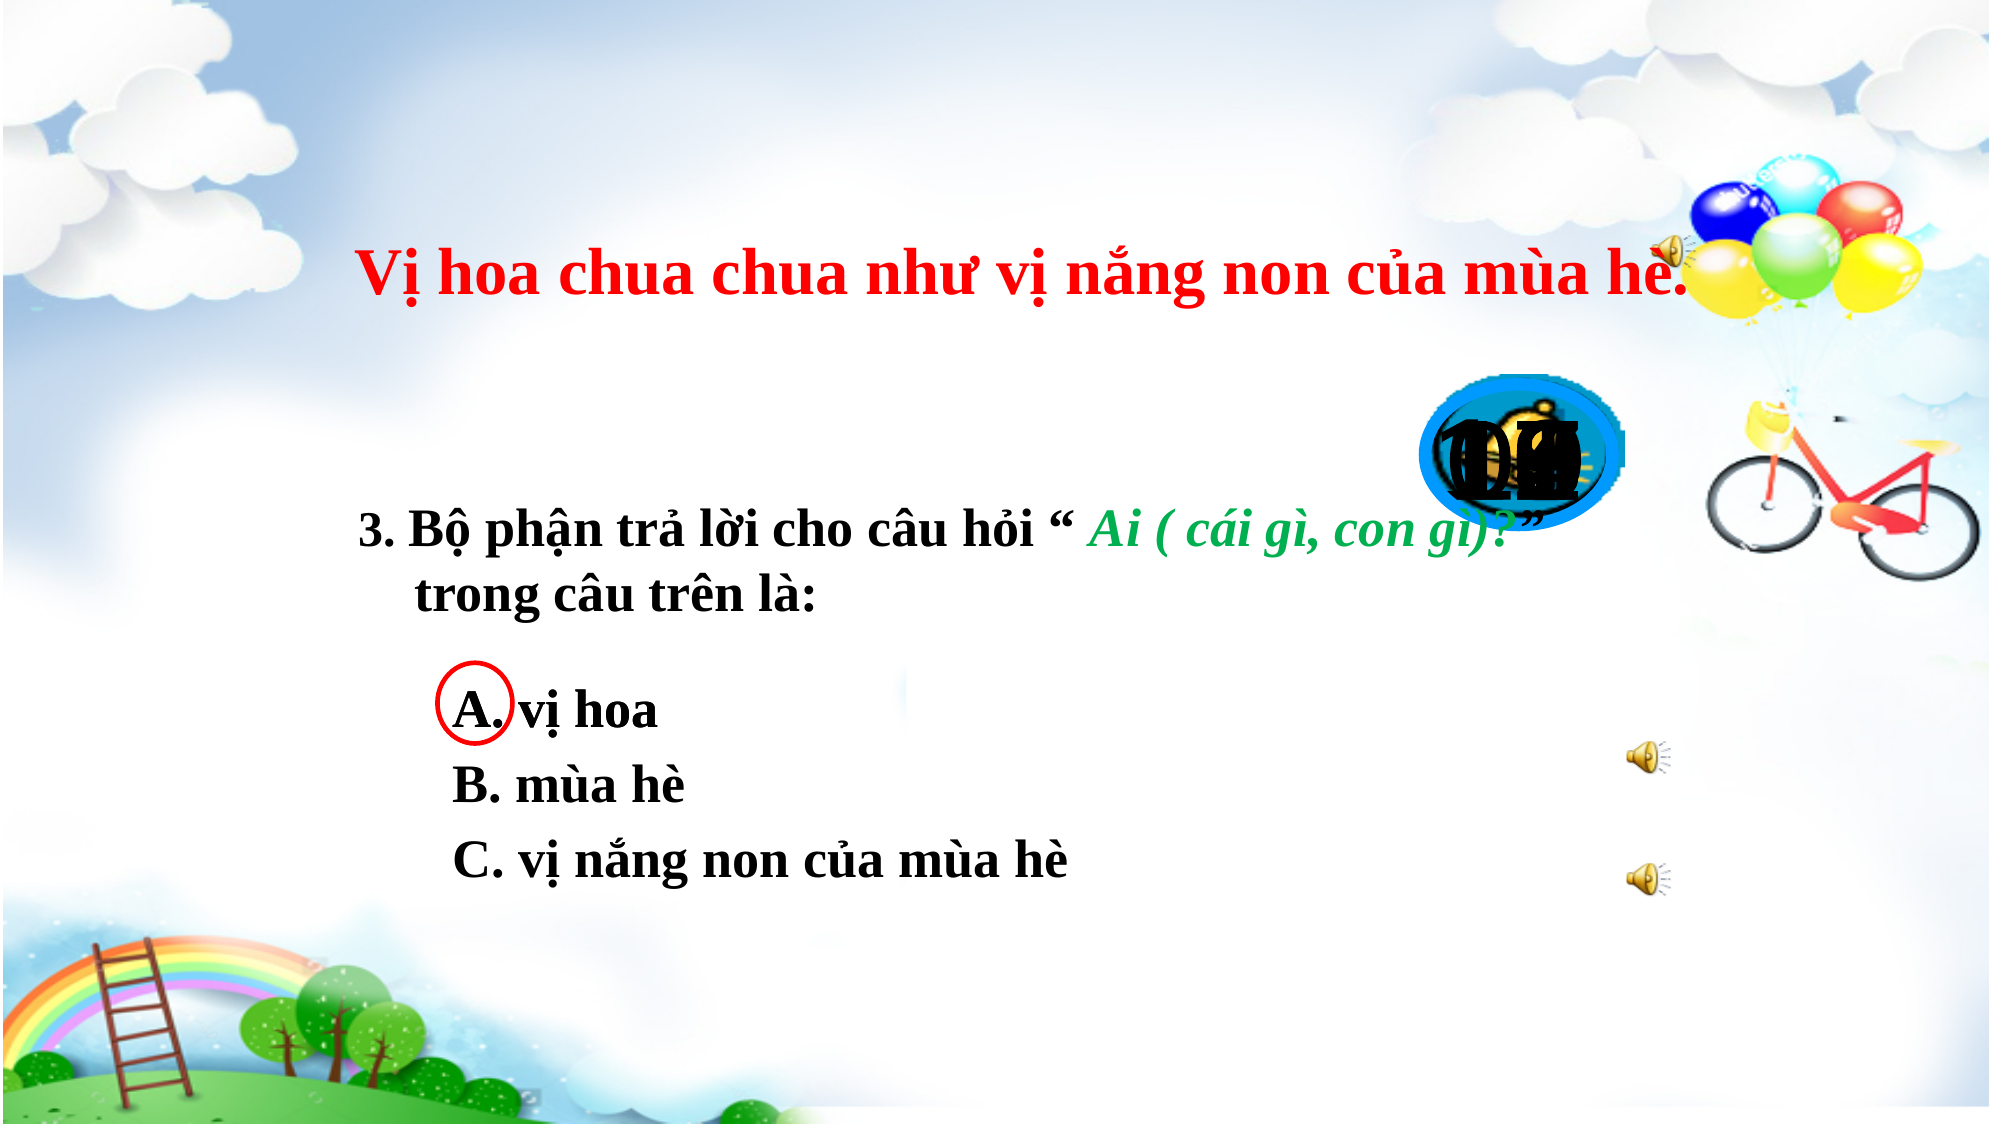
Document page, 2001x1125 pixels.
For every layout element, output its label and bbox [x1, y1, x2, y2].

picture [3, 0, 1989, 1124]
text_box [1412, 390, 1611, 535]
